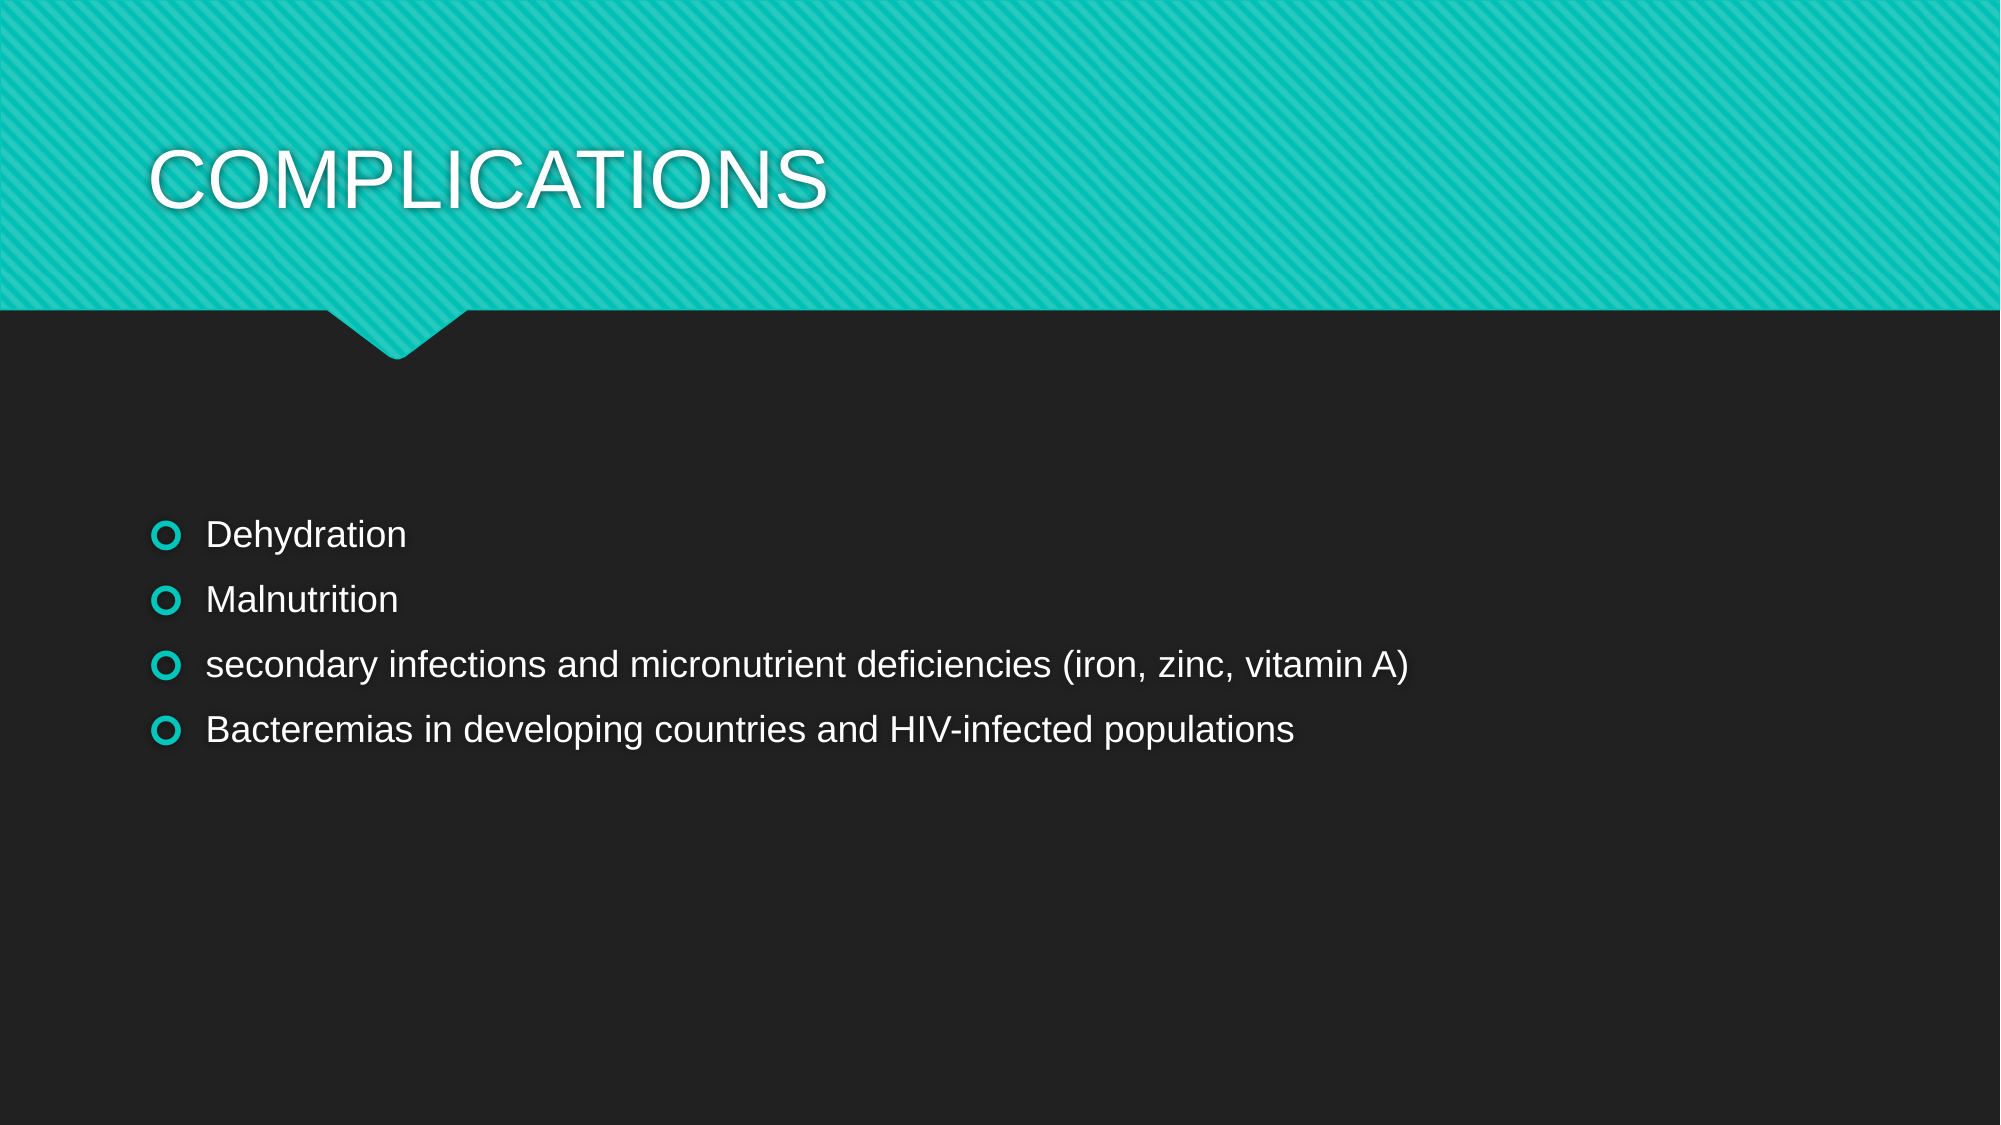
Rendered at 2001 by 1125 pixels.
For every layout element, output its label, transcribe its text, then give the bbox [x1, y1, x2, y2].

title COMPLICATIONS [132, 73, 1868, 233]
picture [1, 1, 1999, 357]
list Dehydration Malnutrition secondary infections and micronutrient deficiencies (iron, zinc, vitamin A) Bacteremias in developing countries and HIV-infected populations [134, 364, 1866, 962]
